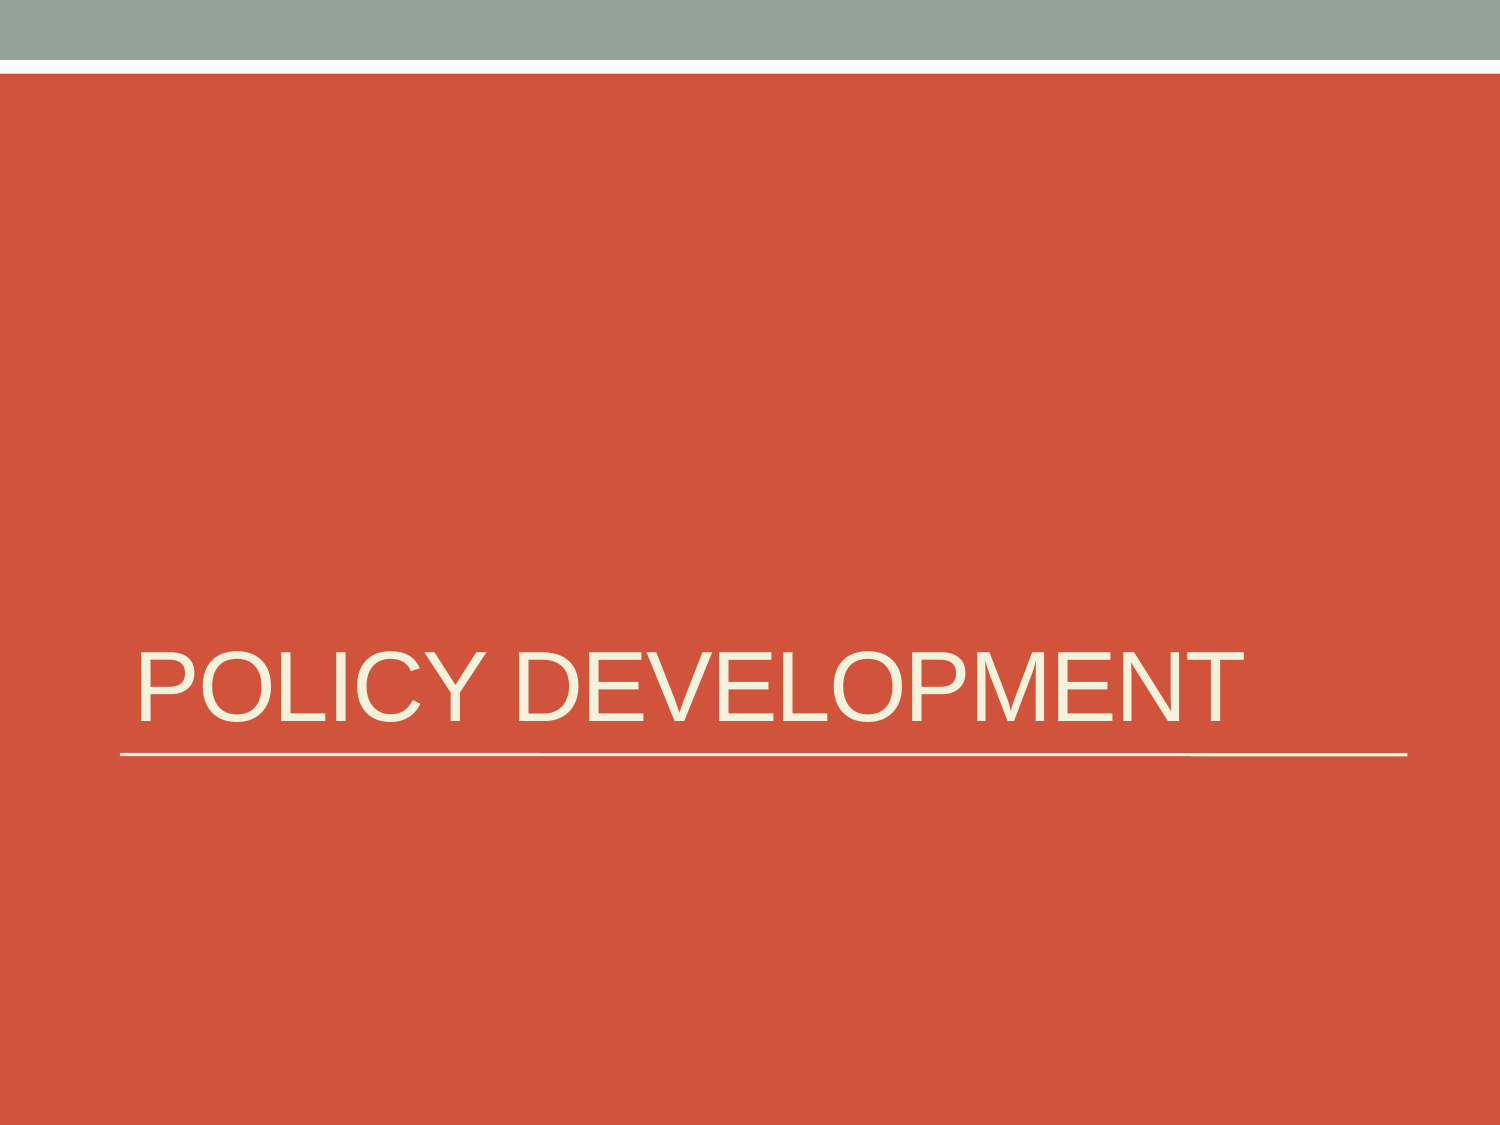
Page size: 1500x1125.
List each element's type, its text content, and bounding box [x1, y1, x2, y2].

title POLICY DEVELOPMENT [118, 387, 1394, 749]
